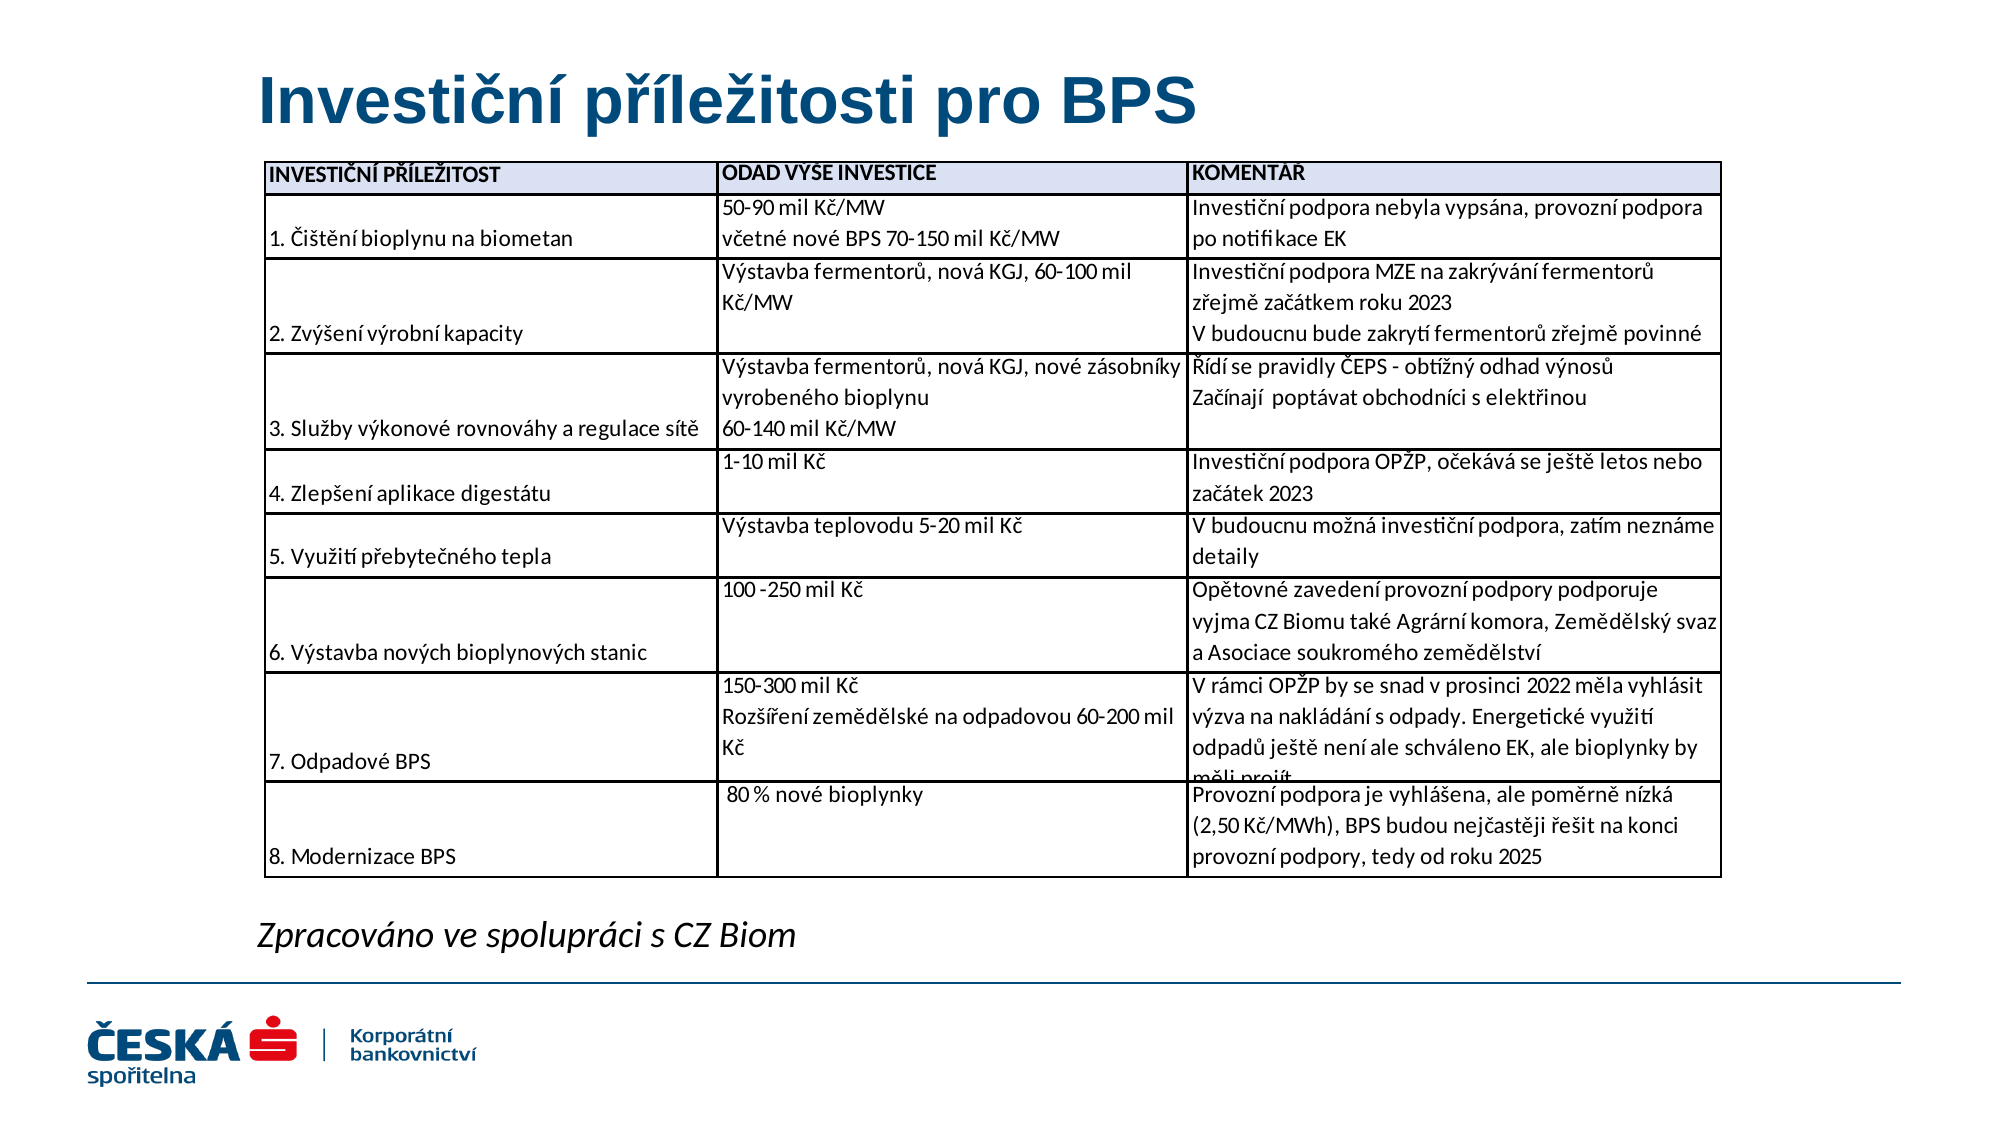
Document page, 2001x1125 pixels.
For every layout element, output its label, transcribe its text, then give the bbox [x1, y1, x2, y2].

picture [87, 1015, 477, 1087]
title Investiční příležitosti pro BPS [258, 41, 1730, 162]
picture [264, 161, 1724, 879]
text_box Zpracováno ve spolupráci s CZ Biom [242, 902, 1703, 963]
